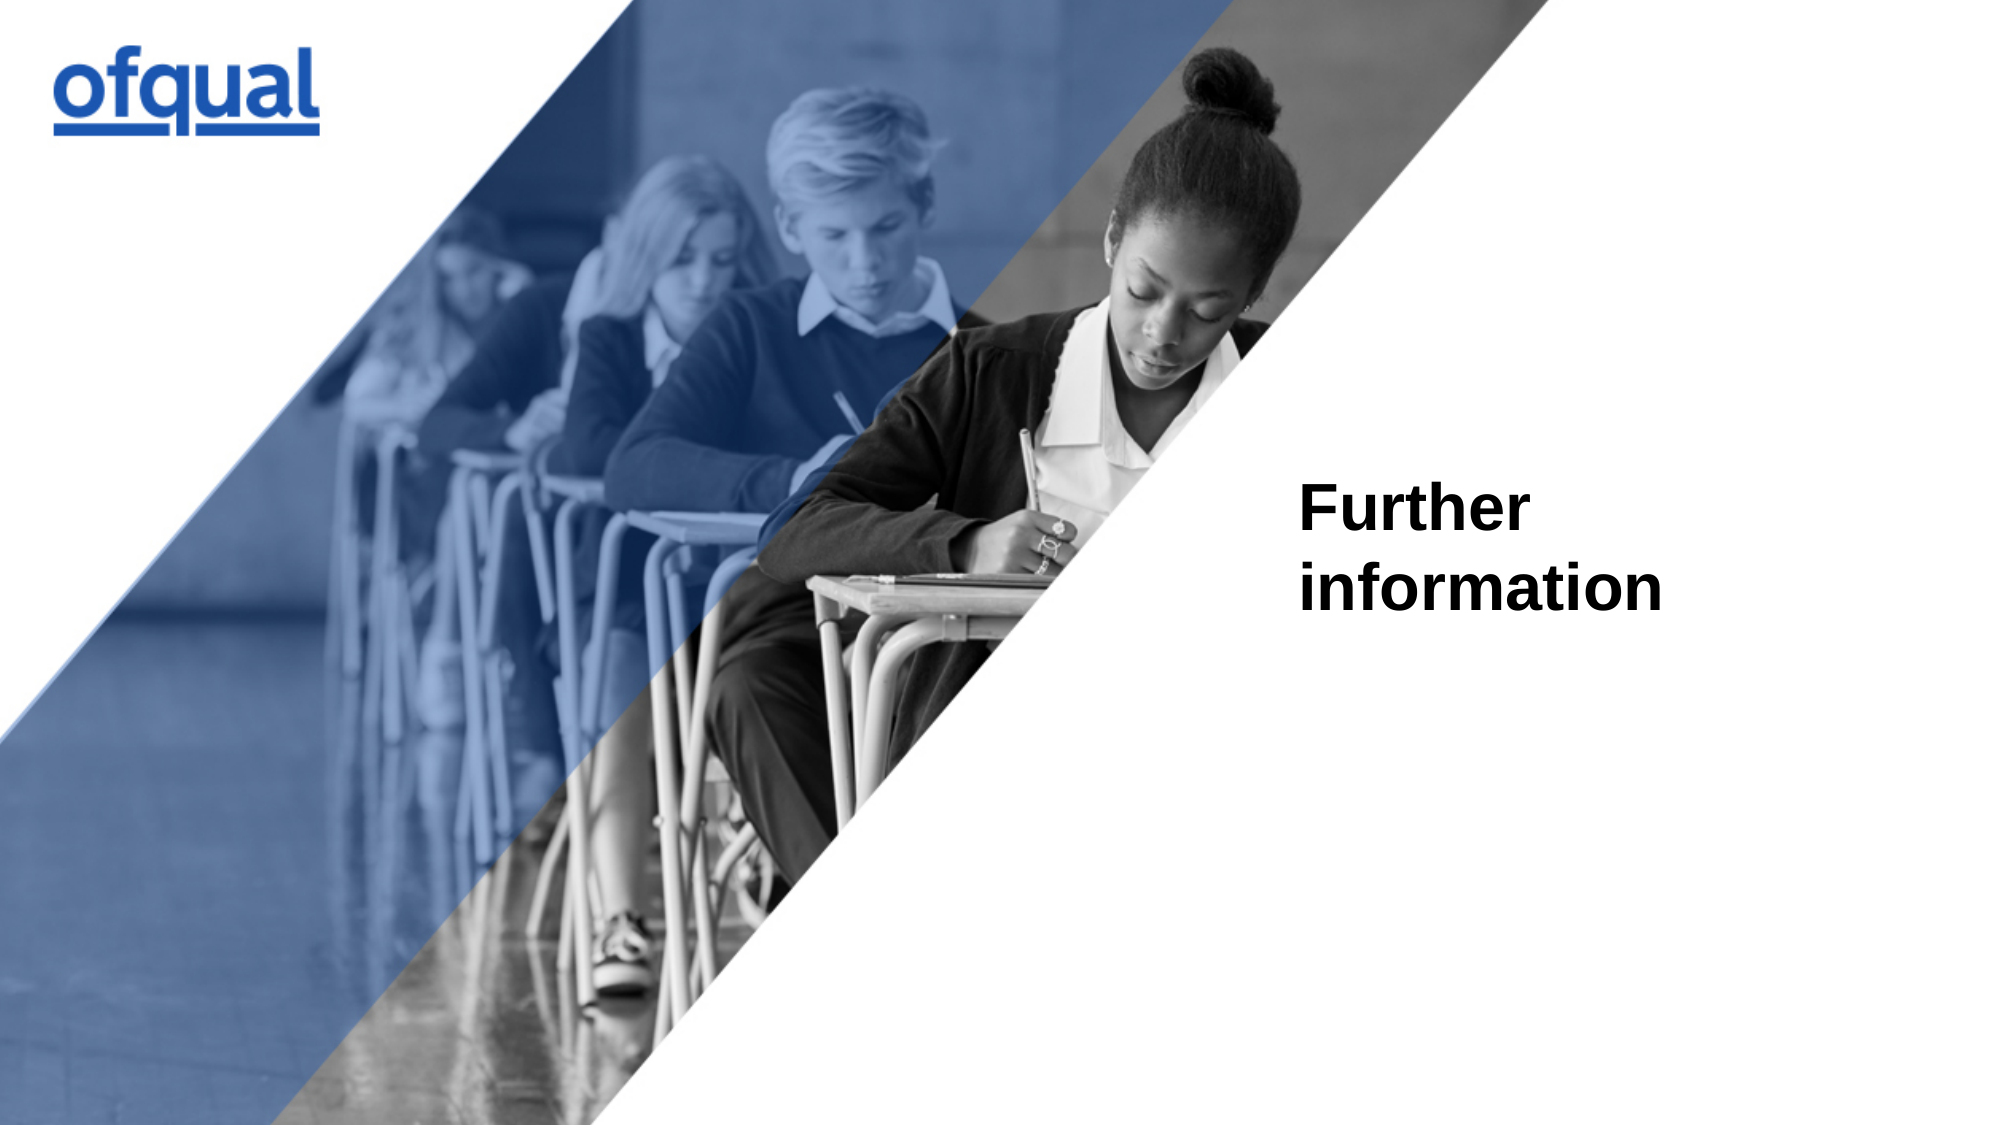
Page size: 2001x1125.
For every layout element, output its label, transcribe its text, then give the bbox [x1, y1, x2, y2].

text_box Further information [1283, 456, 1851, 631]
picture [0, 0, 2001, 1125]
